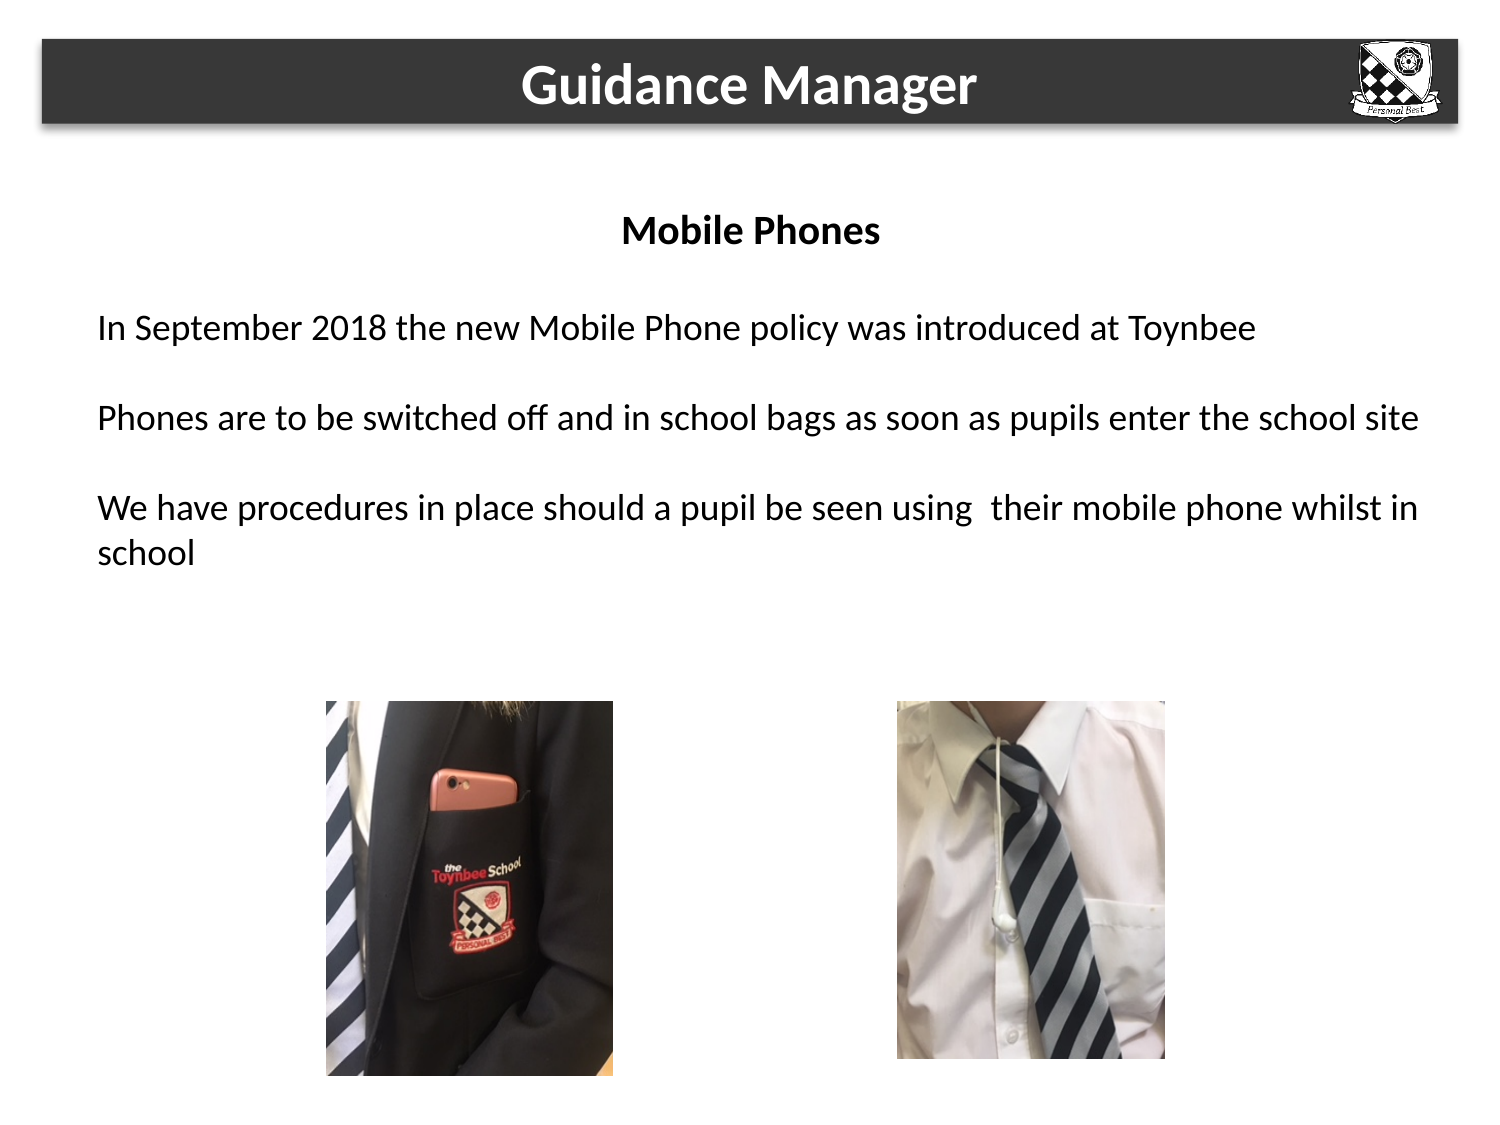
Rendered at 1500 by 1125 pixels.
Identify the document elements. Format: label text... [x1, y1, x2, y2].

text_box Guidance Manager [41, 38, 1331, 124]
picture [896, 701, 1165, 1059]
text_box Guidance Manager [1451, 38, 1459, 124]
text_box In September 2018 the new Mobile Phone policy was introduced at Toynbee Phones are to be switched off and in school bags as soon as pupils enter the school site We have procedures in place should a pupil be seen using their mobile phone whilst in school [82, 195, 1459, 1125]
picture [325, 701, 613, 1076]
picture [1336, 26, 1447, 140]
